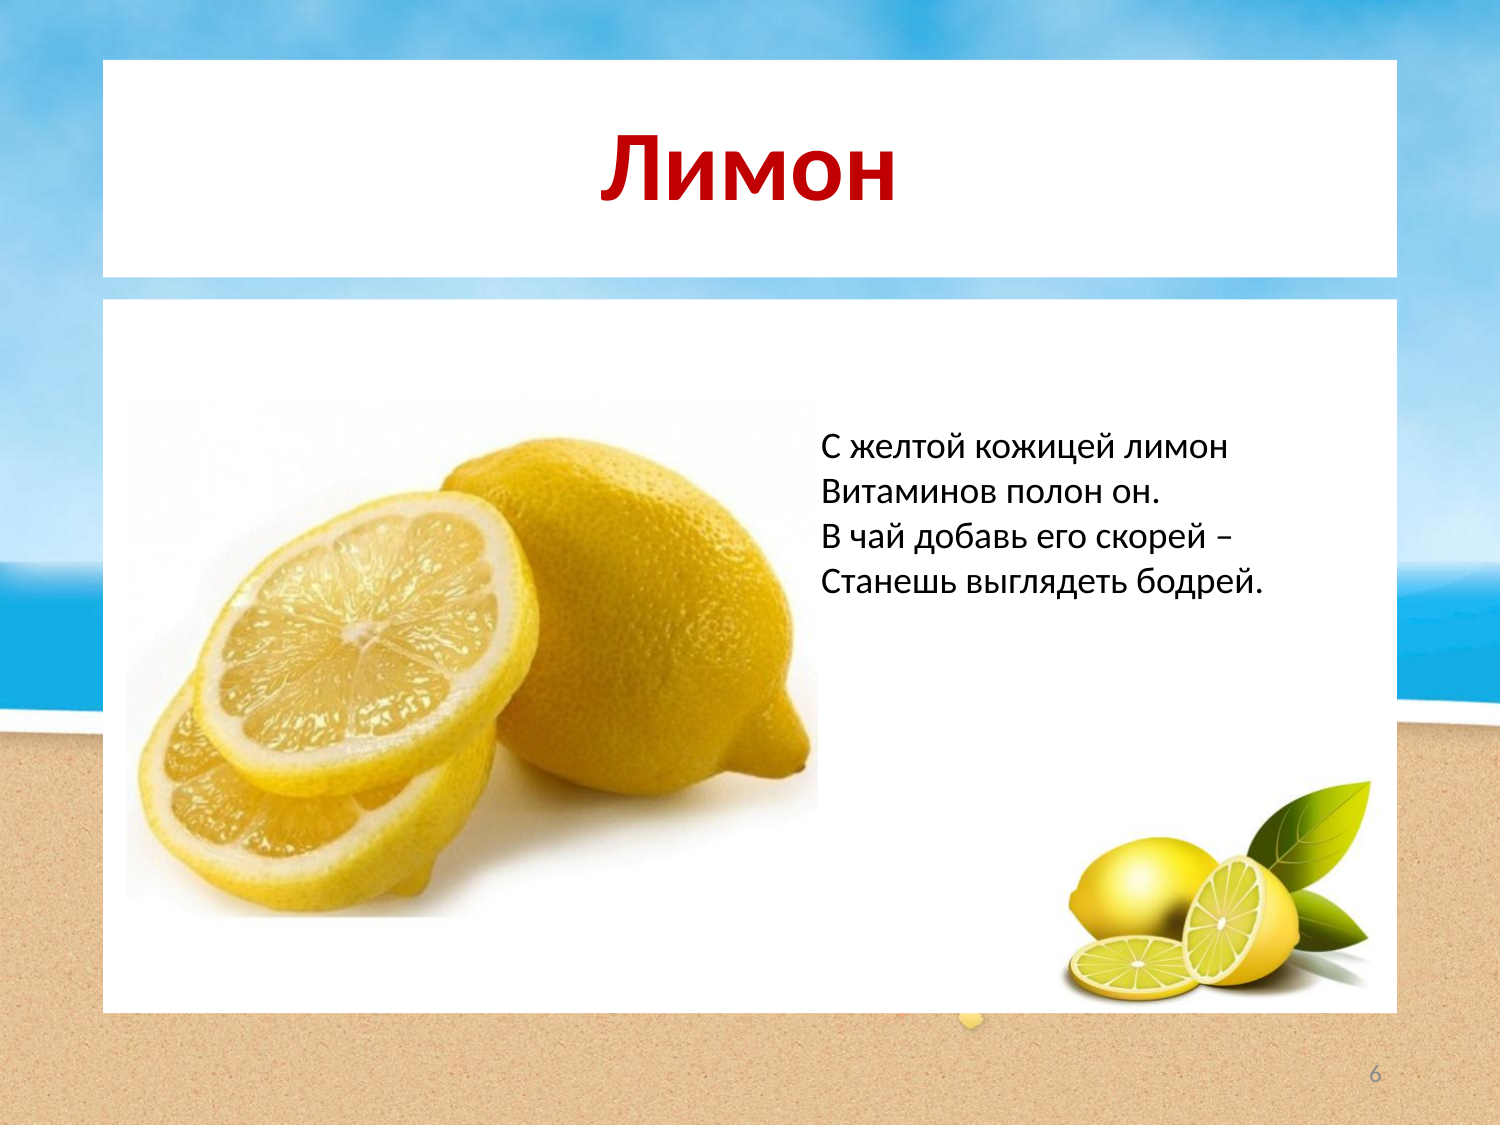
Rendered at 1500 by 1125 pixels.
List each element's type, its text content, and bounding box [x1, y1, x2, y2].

picture [0, 0, 1500, 1125]
title Лимон [102, 59, 1398, 278]
slide_number 6 [1059, 1042, 1397, 1103]
list [102, 298, 1398, 1014]
text_box С желтой кожицей лимон Витаминов полон он. В чай добавь его скорей – Станешь выглядеть бодрей. [818, 413, 1397, 609]
